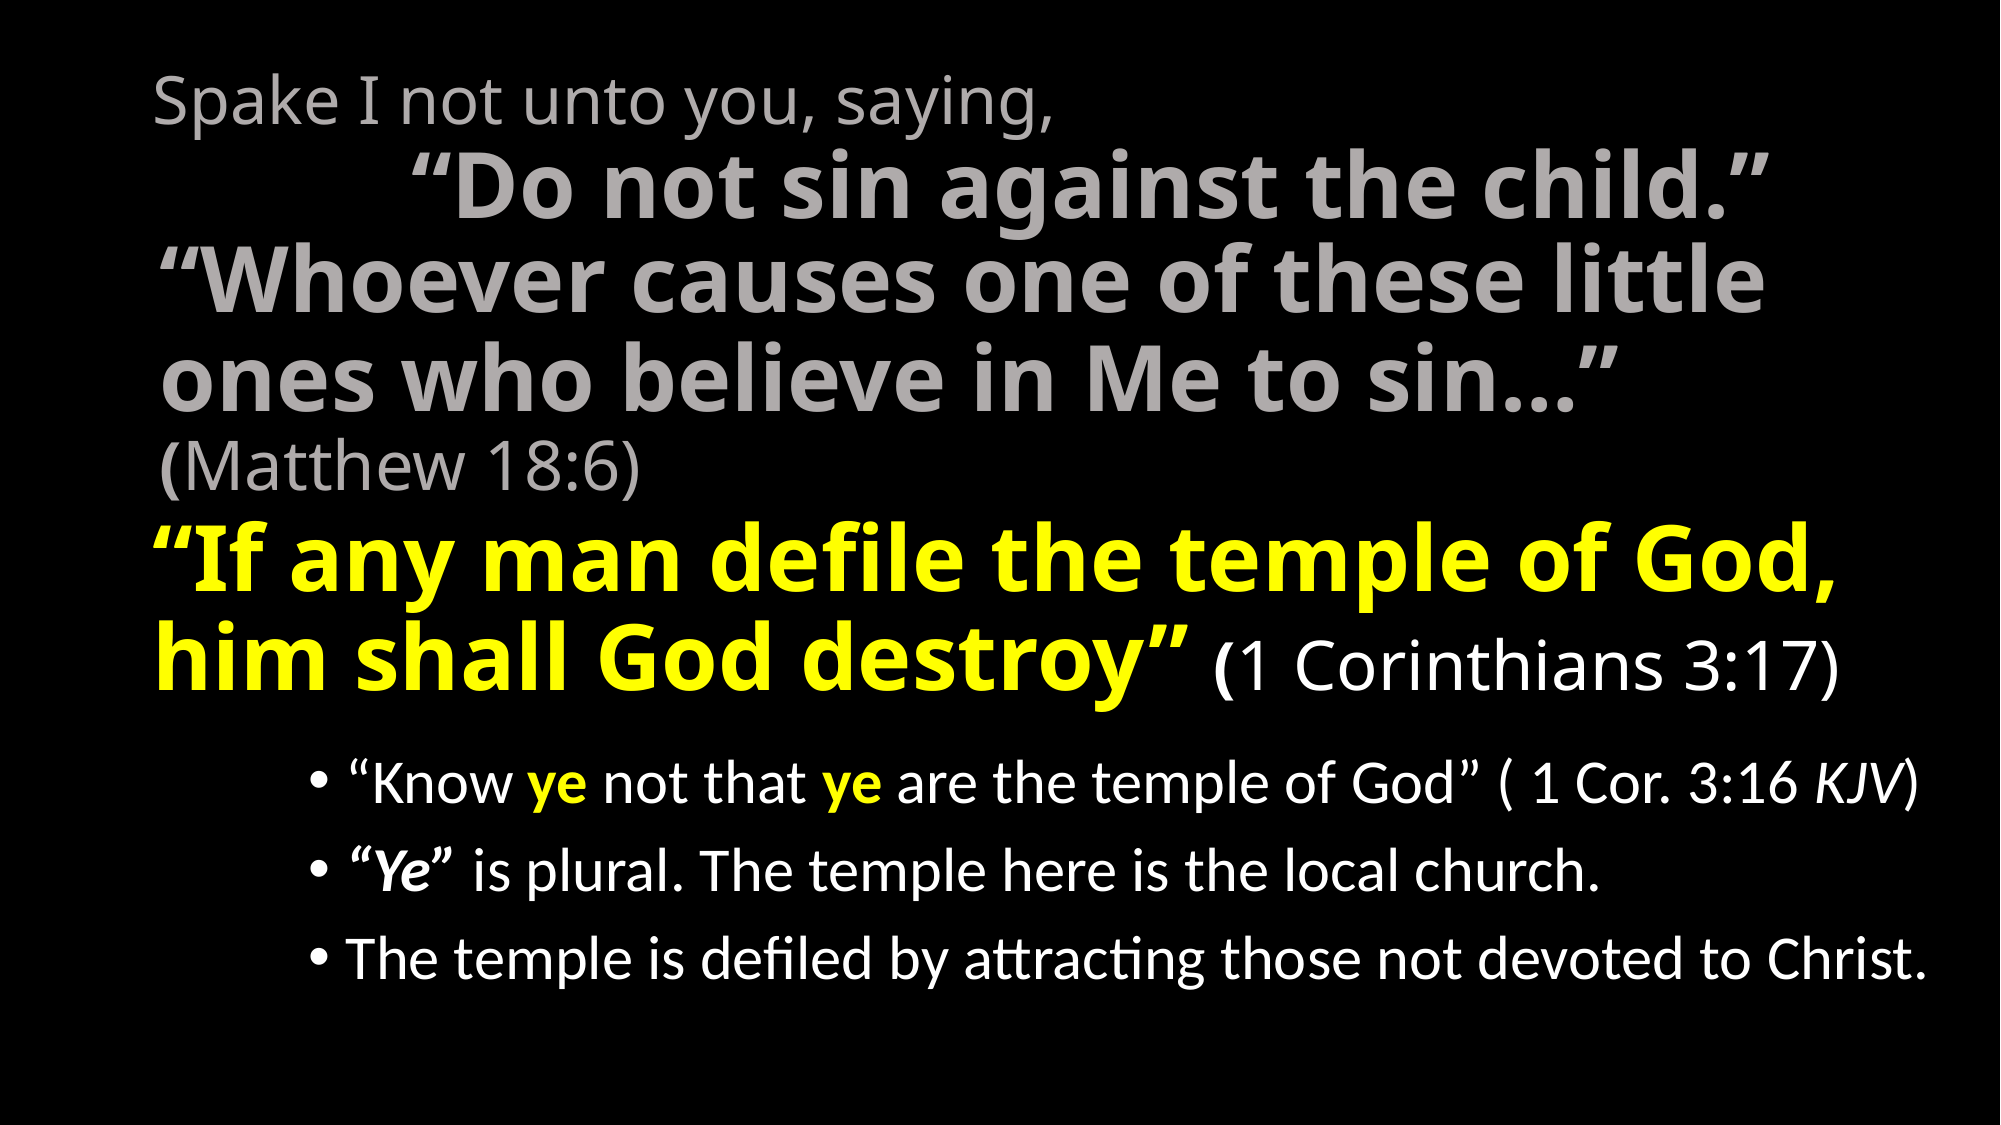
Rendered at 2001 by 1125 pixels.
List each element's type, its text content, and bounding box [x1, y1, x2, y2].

text_box “Whoever causes one of these little ones who believe in Me to sin…” (Matthew 18:6) [144, 212, 1871, 527]
text_box “If any man defile the temple of God, him shall God destroy” (1 Corinthians 3:17) [137, 449, 1864, 773]
title Spake I not unto you, saying, “Do not sin against the child.” [137, 43, 1863, 262]
list “Know ye not that ye are the temple of God” ( 1 Cor. 3:16 KJV) “Ye” is plural. The temple here is the local church. The temple is defiled by attracting those not devoted to Christ. [293, 741, 2000, 1125]
